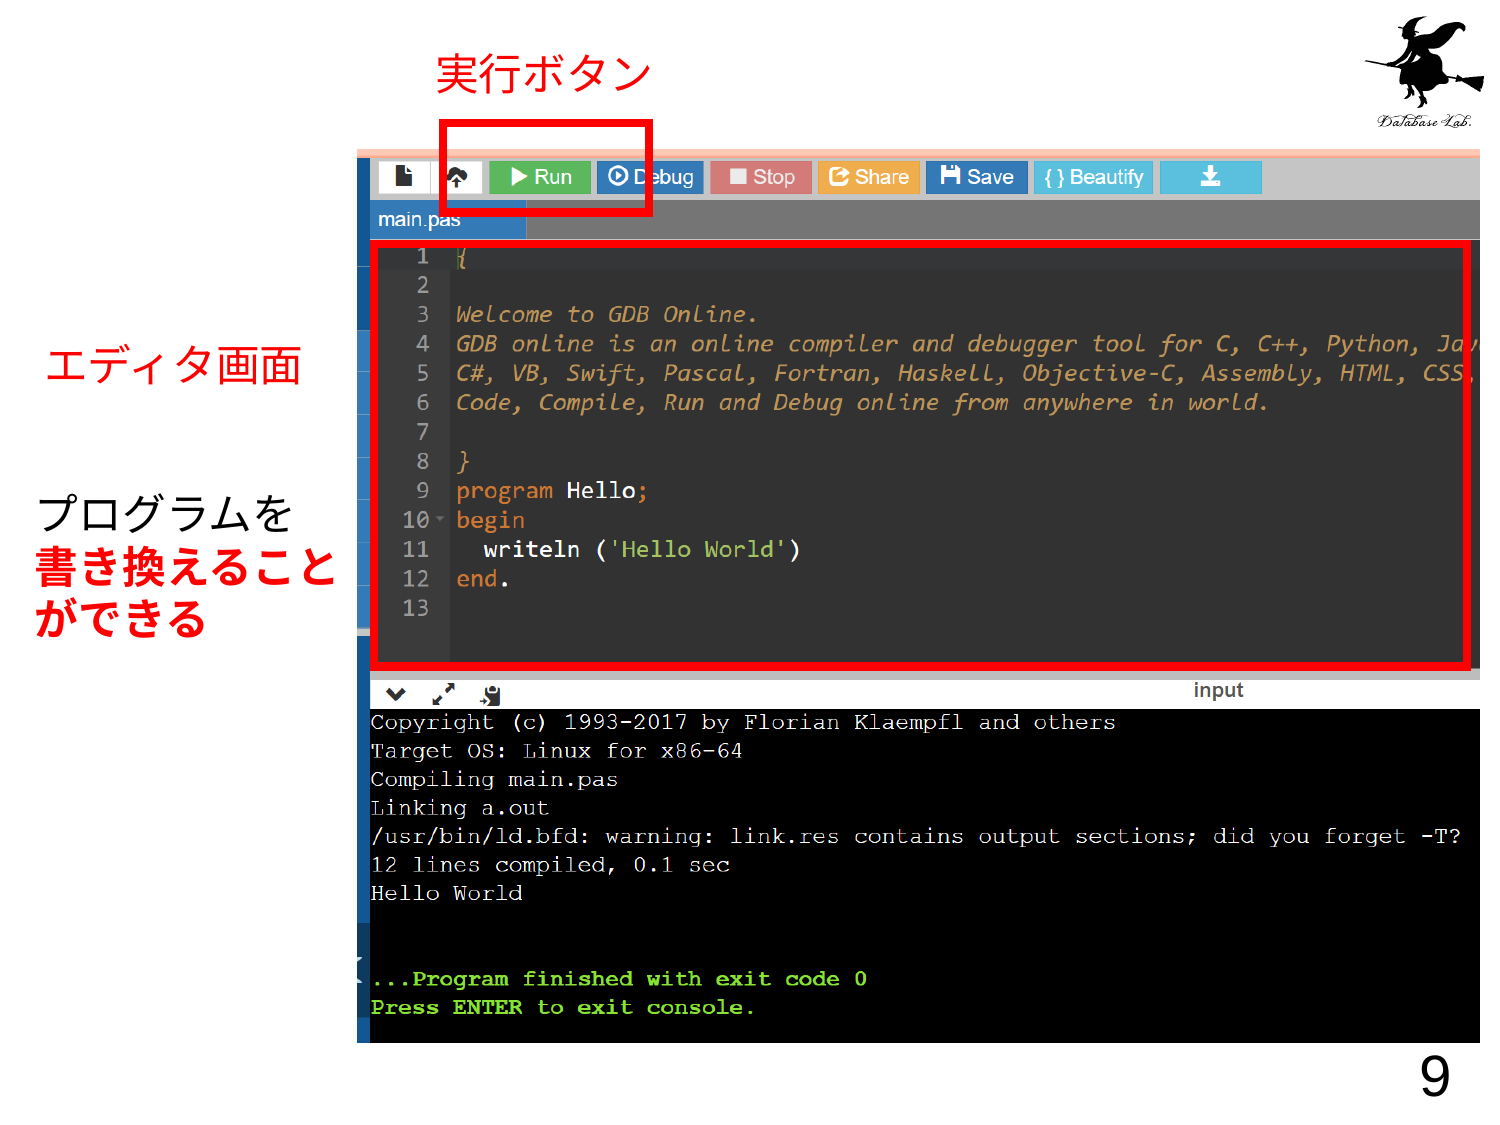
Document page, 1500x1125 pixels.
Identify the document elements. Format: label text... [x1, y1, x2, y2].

text_box [442, 122, 650, 149]
picture [357, 149, 1480, 1043]
text_box エディタ画面 [29, 329, 325, 399]
text_box プログラムを 書き換えること ができる [20, 479, 357, 654]
text_box 実行ボタン [420, 39, 672, 108]
picture [1362, 14, 1486, 130]
slide_number 9 [1129, 1043, 1467, 1103]
